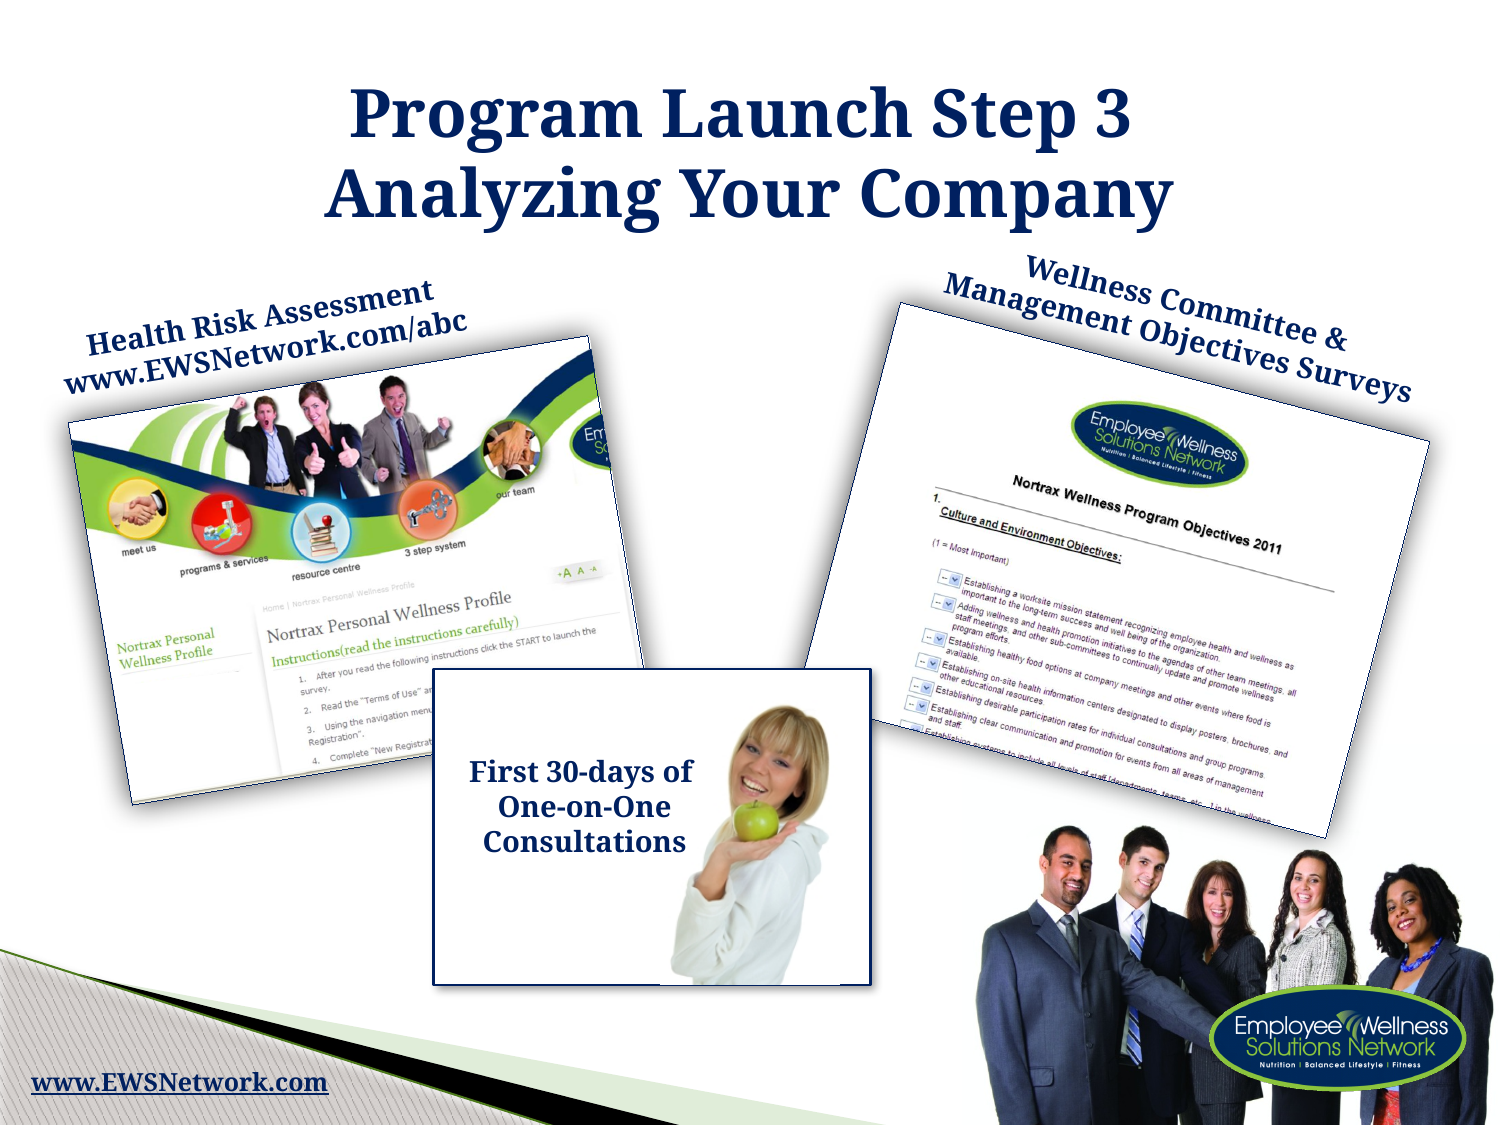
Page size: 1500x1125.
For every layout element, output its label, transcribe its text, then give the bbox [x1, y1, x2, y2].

picture [659, 303, 1387, 986]
picture [96, 336, 644, 765]
text_box [631, 667, 829, 745]
picture [1390, 432, 1429, 590]
text_box Program Launch Step 3 Analyzing Your Company [0, 52, 1500, 249]
picture [128, 774, 312, 804]
text_box [849, 794, 873, 987]
text_box www.EWSNetwork.com [0, 1058, 361, 1104]
text_box First 30-days of One-on-One Consultations [407, 745, 649, 866]
text_box Wellness Committee & Management Objectives Surveys [901, 213, 1465, 426]
text_box Health Risk Assessment www.EWSNetwork.com/abc [0, 249, 548, 420]
picture [962, 743, 1500, 1125]
picture [69, 419, 94, 567]
picture [806, 551, 837, 667]
text_box [431, 866, 650, 987]
